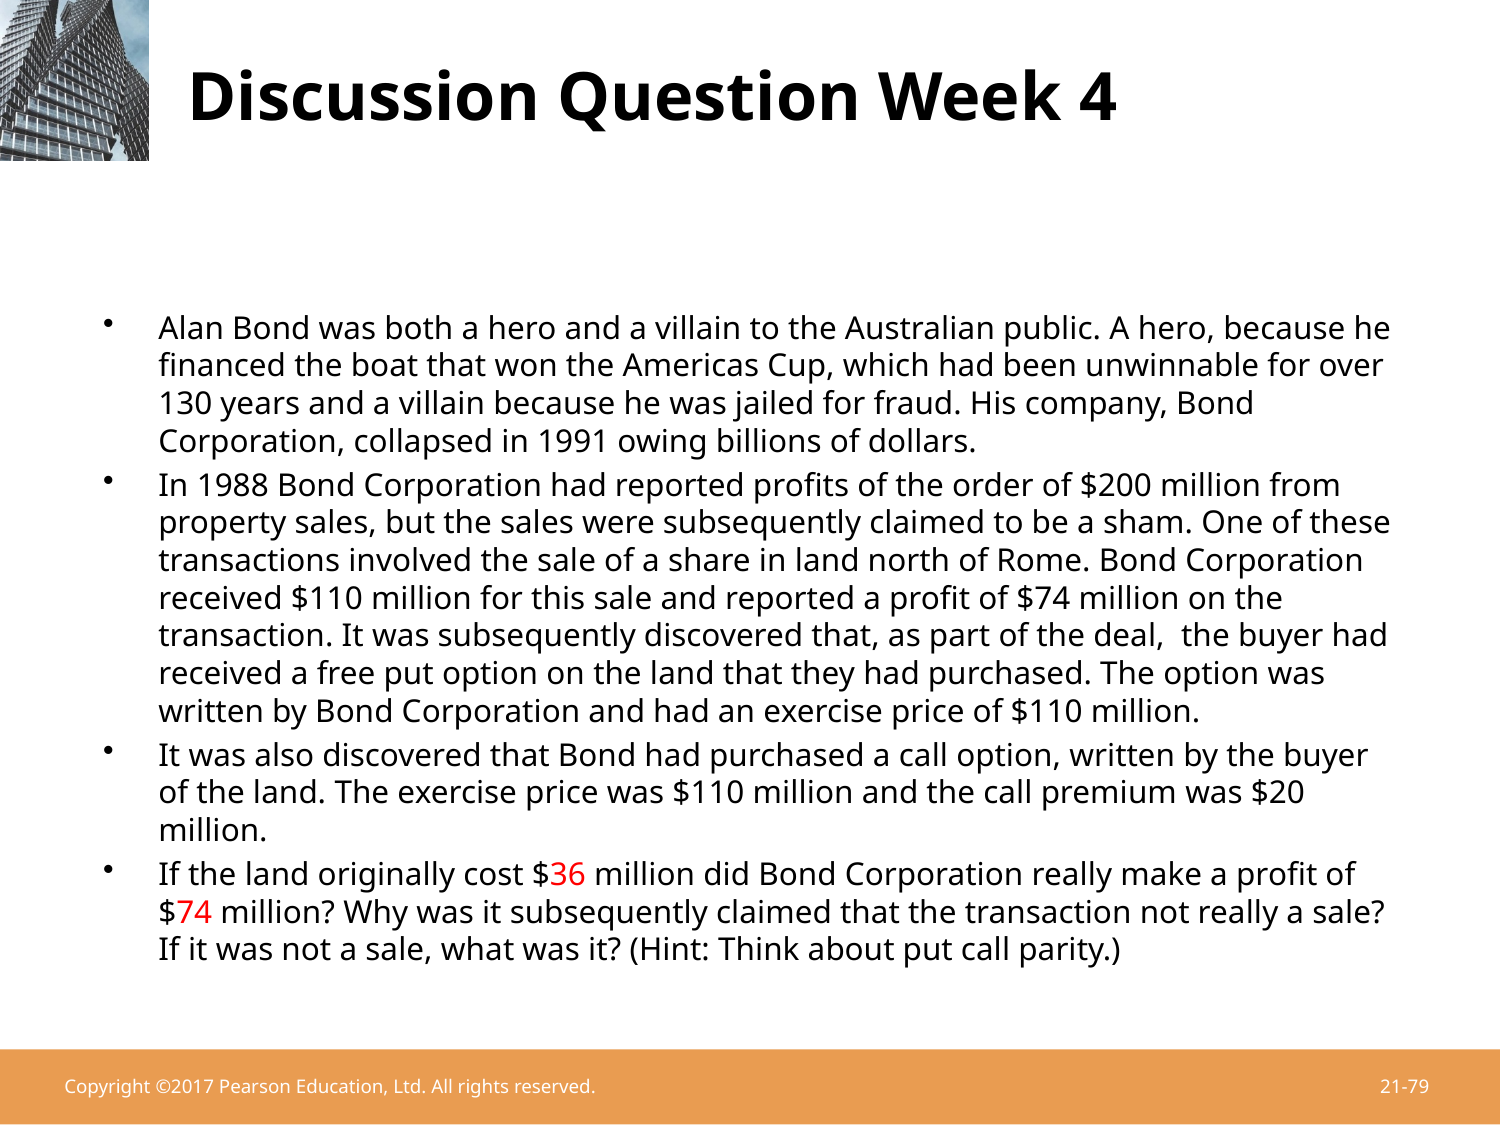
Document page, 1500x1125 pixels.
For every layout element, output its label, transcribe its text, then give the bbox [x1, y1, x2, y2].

list Alan Bond was both a hero and a villain to the Australian public. A hero, because he financed the boat that won the Americas Cup, which had been unwinnable for over 130 years and a villain because he was jailed for fraud. His company, Bond Corporation, collapsed in 1991 owing billions of dollars. In 1988 Bond Corporation had reported profits of the order of $200 million from property sales, but the sales were subsequently claimed to be a sham. One of these transactions involved the sale of a share in land north of Rome. Bond Corporation received $110 million for this sale and reported a profit of $74 million on the transaction. It was subsequently discovered that, as part of the deal, the buyer had received a free put option on the land that they had purchased. The option was written by Bond Corporation and had an exercise price of $110 million. It was also discovered that Bond had purchased a call option, written by the buyer of the land. The exercise price was $110 million and the call premium was $20 million. If the land originally cost $36 million did Bond Corporation really make a profit of $74 million? Why was it subsequently claimed that the transaction not really a sale? If it was not a sale, what was it? (Hint: Think about put call parity.) [103, 307, 1397, 968]
picture [0, 0, 149, 161]
title Discussion Question Week 4 [187, 0, 1450, 188]
